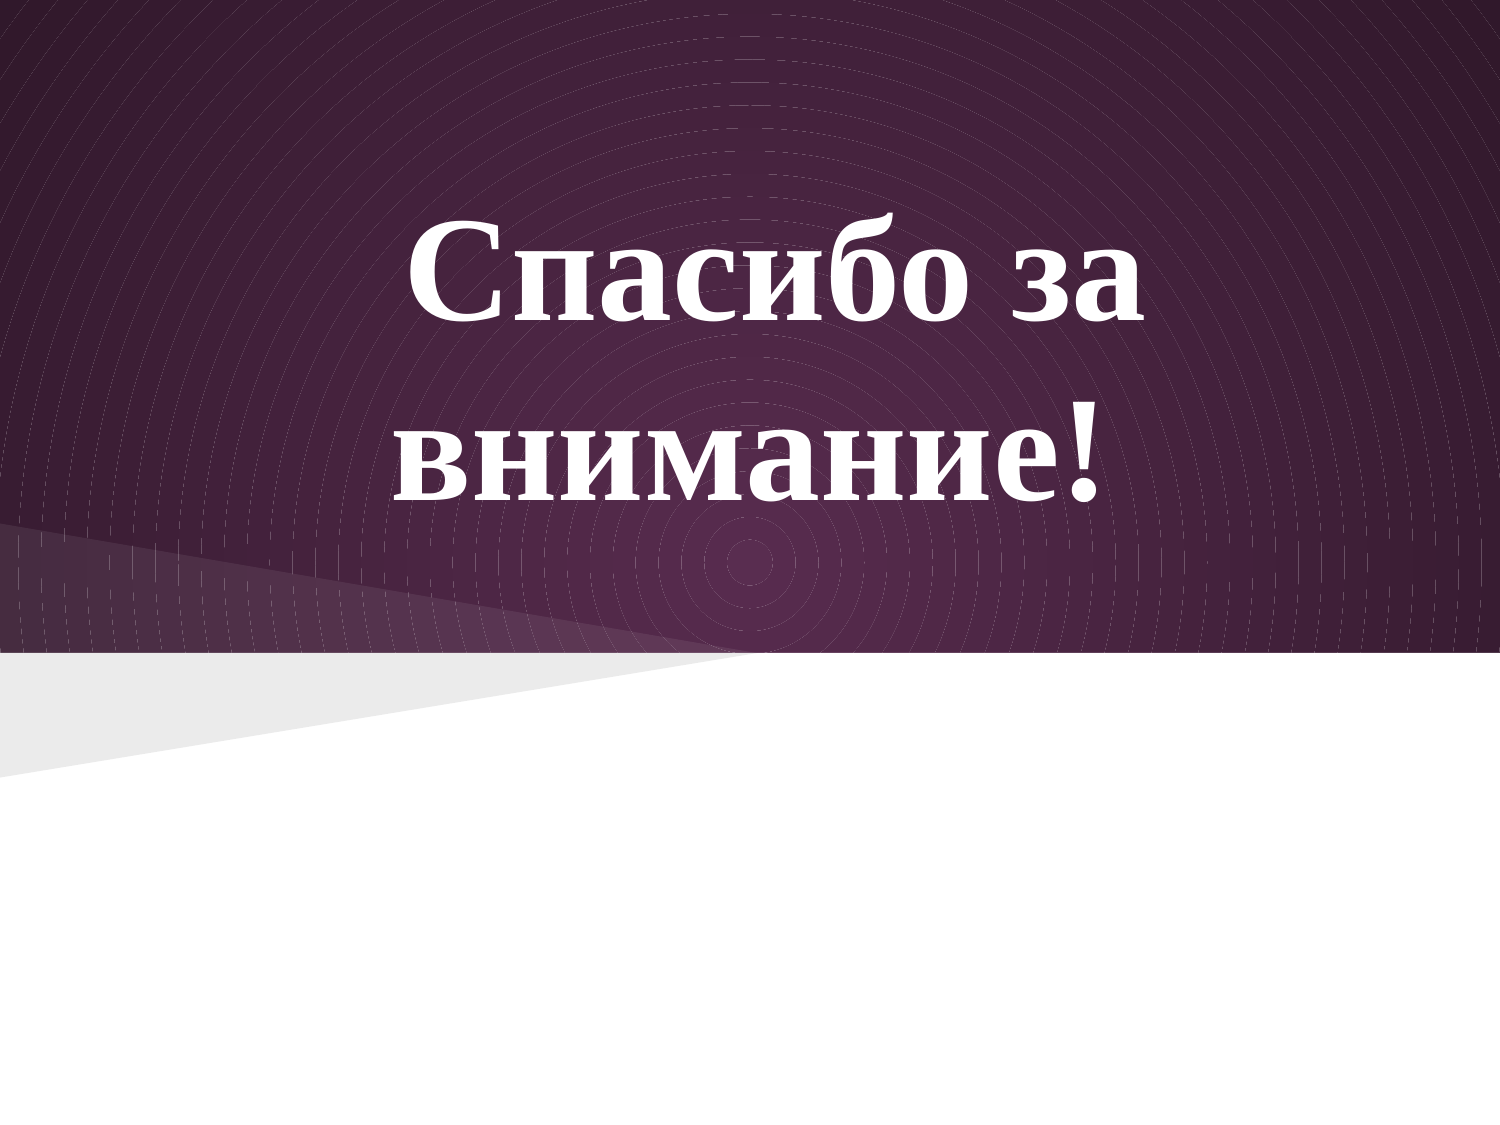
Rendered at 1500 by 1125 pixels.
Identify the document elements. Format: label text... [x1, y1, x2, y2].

title Спасибо за внимание! [112, 214, 1388, 546]
